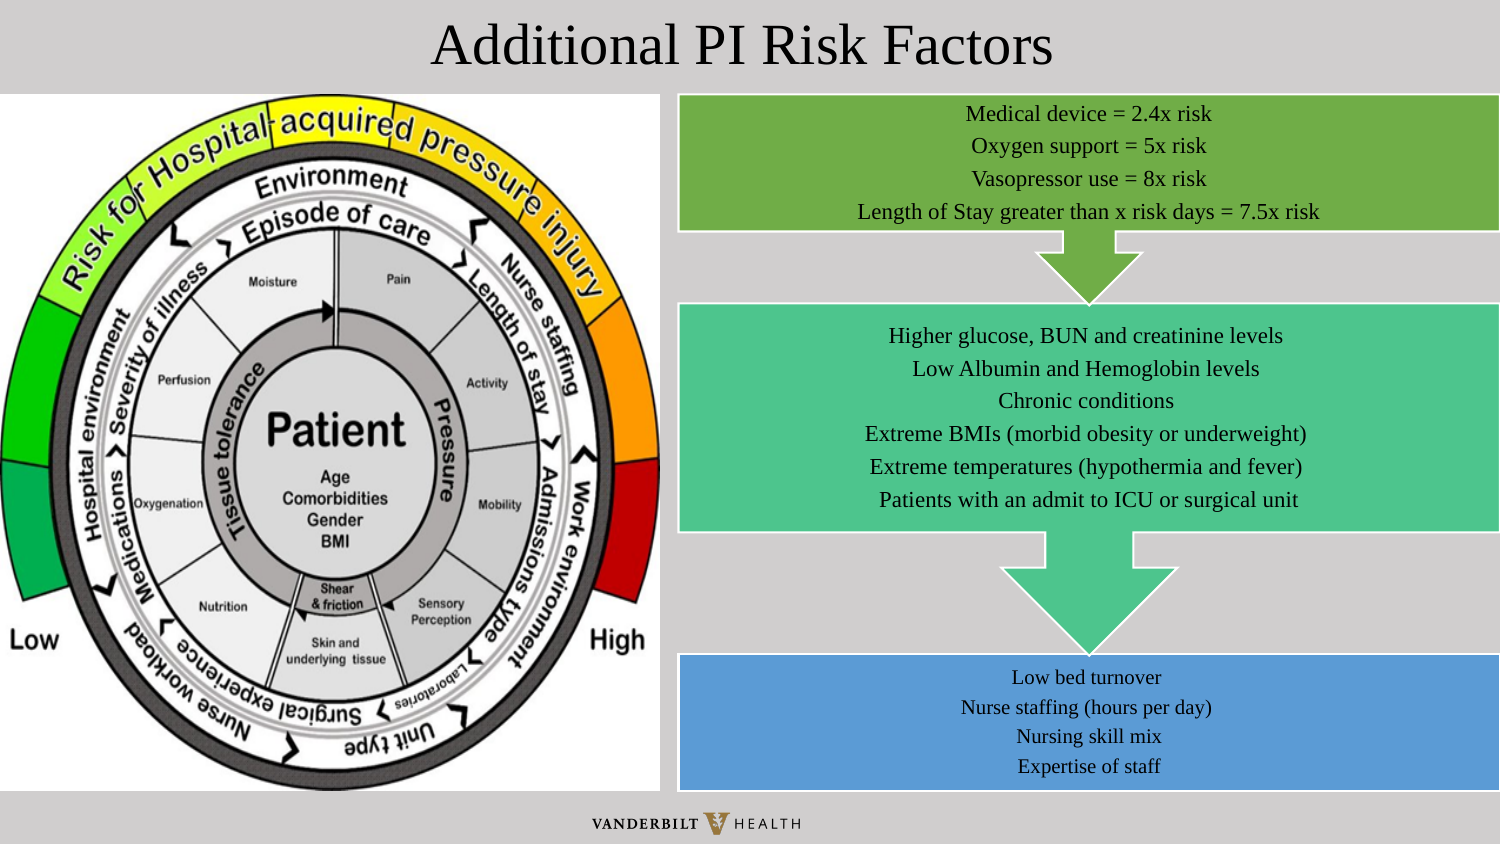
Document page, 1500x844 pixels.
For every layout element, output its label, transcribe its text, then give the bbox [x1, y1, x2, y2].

picture [0, 94, 822, 844]
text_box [678, 94, 1500, 791]
text_box Additional PI Risk Factors [60, 0, 1440, 110]
